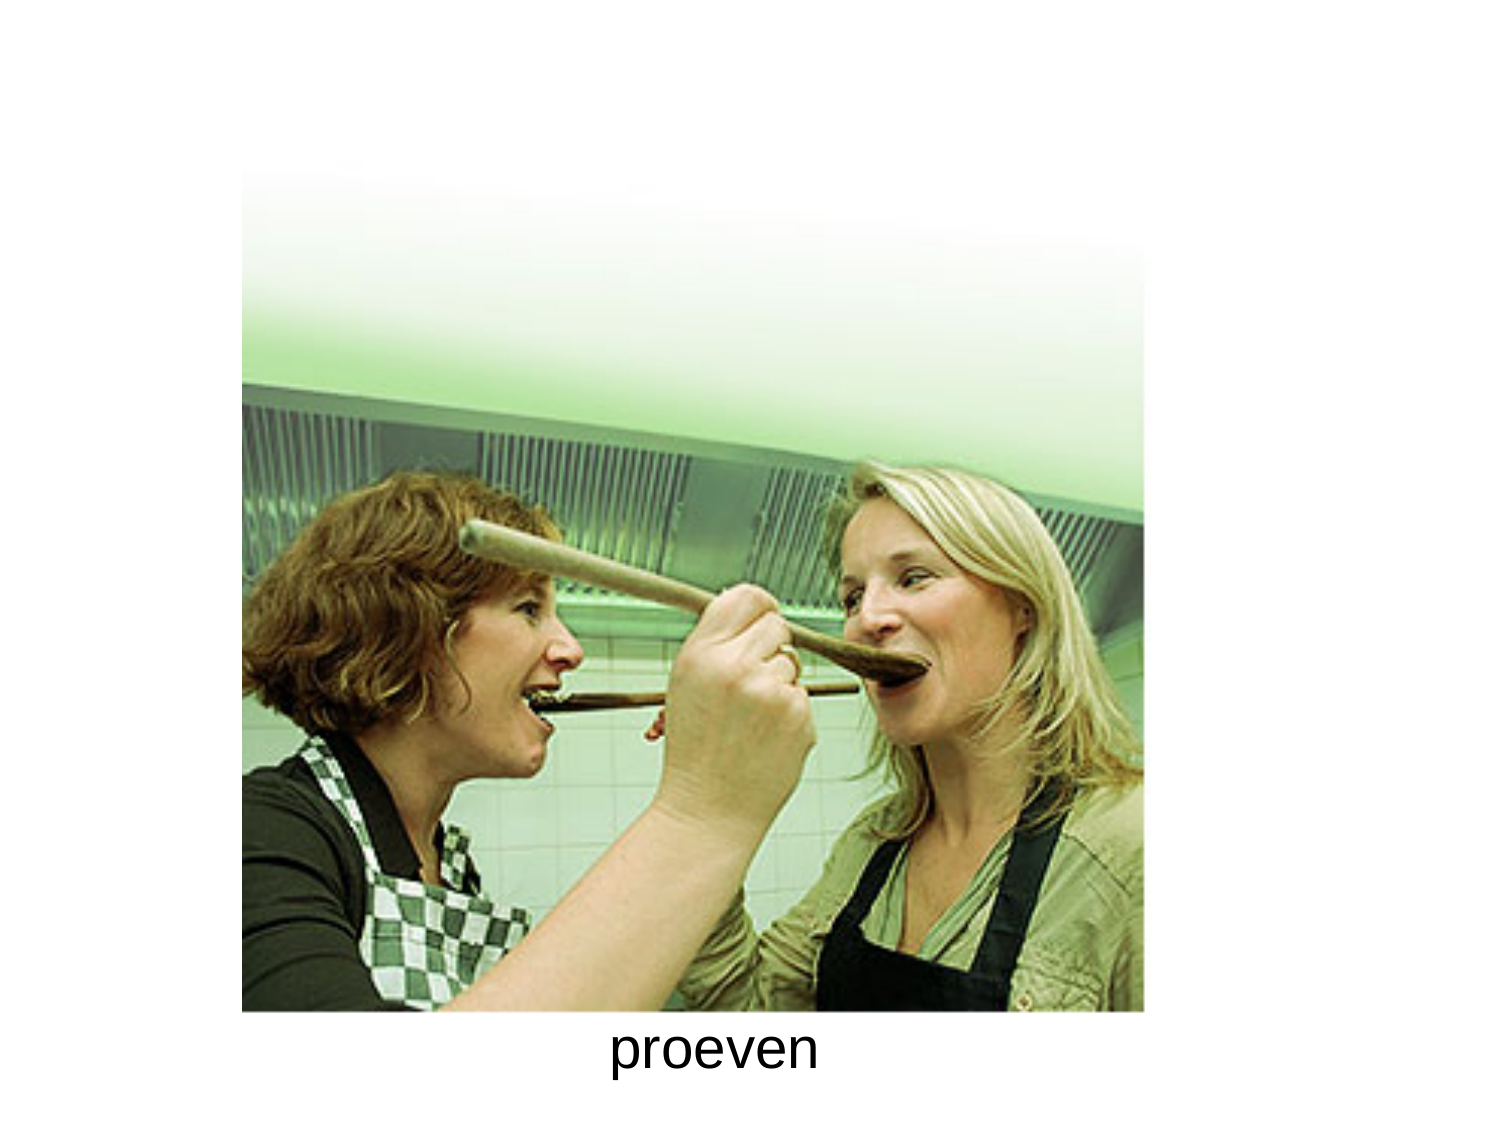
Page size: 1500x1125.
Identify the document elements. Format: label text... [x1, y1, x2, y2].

text_box proeven [594, 1027, 836, 1088]
picture [241, 18, 1151, 1019]
